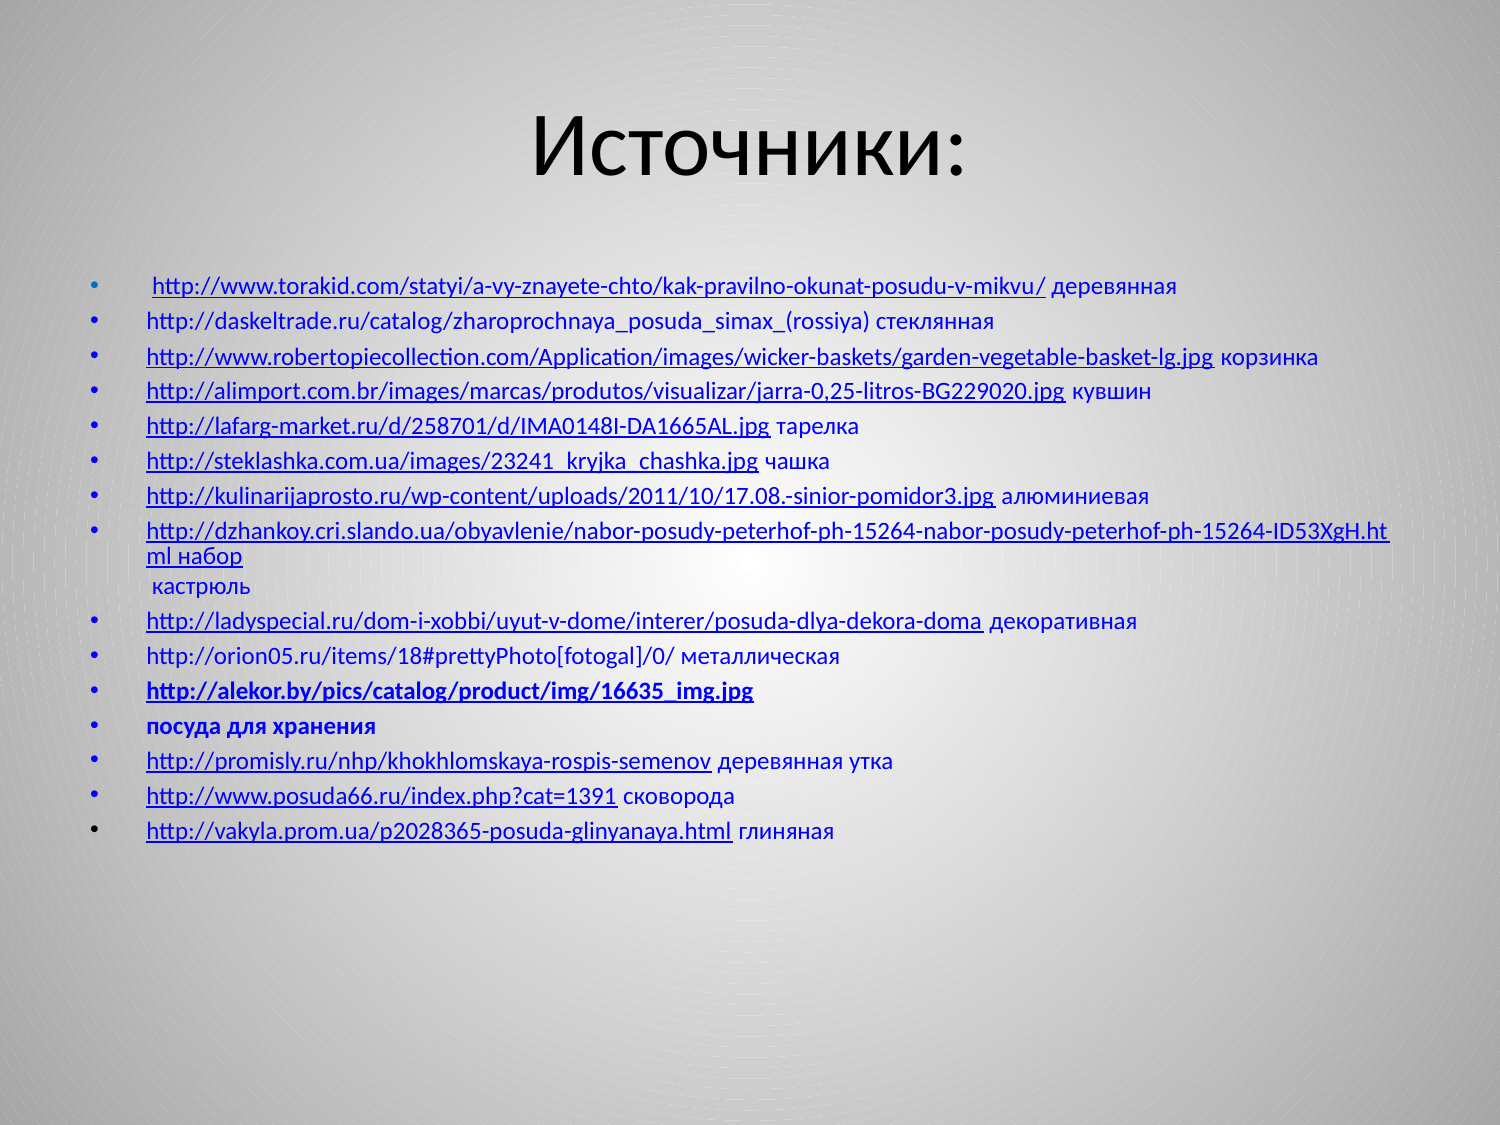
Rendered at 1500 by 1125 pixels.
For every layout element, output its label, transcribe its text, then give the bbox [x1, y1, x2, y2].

list http://www.torakid.com/statyi/a-vy-znayete-chto/kak-pravilno-okunat-posudu-v-mikvu/ деревянная http://daskeltrade.ru/catalog/zharoprochnaya_posuda_simax_(rossiya) стеклянная http://www.robertopiecollection.com/Application/images/wicker-baskets/garden-vegetable-basket-lg.jpg корзинка http://alimport.com.br/images/marcas/produtos/visualizar/jarra-0,25-litros-BG229020.jpg кувшин http://lafarg-market.ru/d/258701/d/IMA0148I-DA1665AL.jpg тарелка http://steklashka.com.ua/images/23241_kryjka_chashka.jpg чашка http://kulinarijaprosto.ru/wp-content/uploads/2011/10/17.08.-sinior-pomidor3.jpg алюминиевая http://dzhankoy.cri.slando.ua/obyavlenie/nabor-posudy-peterhof-ph-15264-nabor-posudy-peterhof-ph-15264-ID53XgH.html набор кастрюль http://ladyspecial.ru/dom-i-xobbi/uyut-v-dome/interer/posuda-dlya-dekora-doma декоративная http://orion05.ru/items/18#prettyPhoto[fotogal]/0/ металлическая http://alekor.by/pics/catalog/product/img/16635_img.jpg посуда для хранения http://promisly.ru/nhp/khokhlomskaya-rospis-semenov деревянная утка http://www.posuda66.ru/index.php?cat=1391 сковорода http://vakyla.prom.ua/p2028365-posuda-glinyanaya.html глиняная [75, 262, 1425, 1005]
title Источники: [75, 45, 1425, 233]
